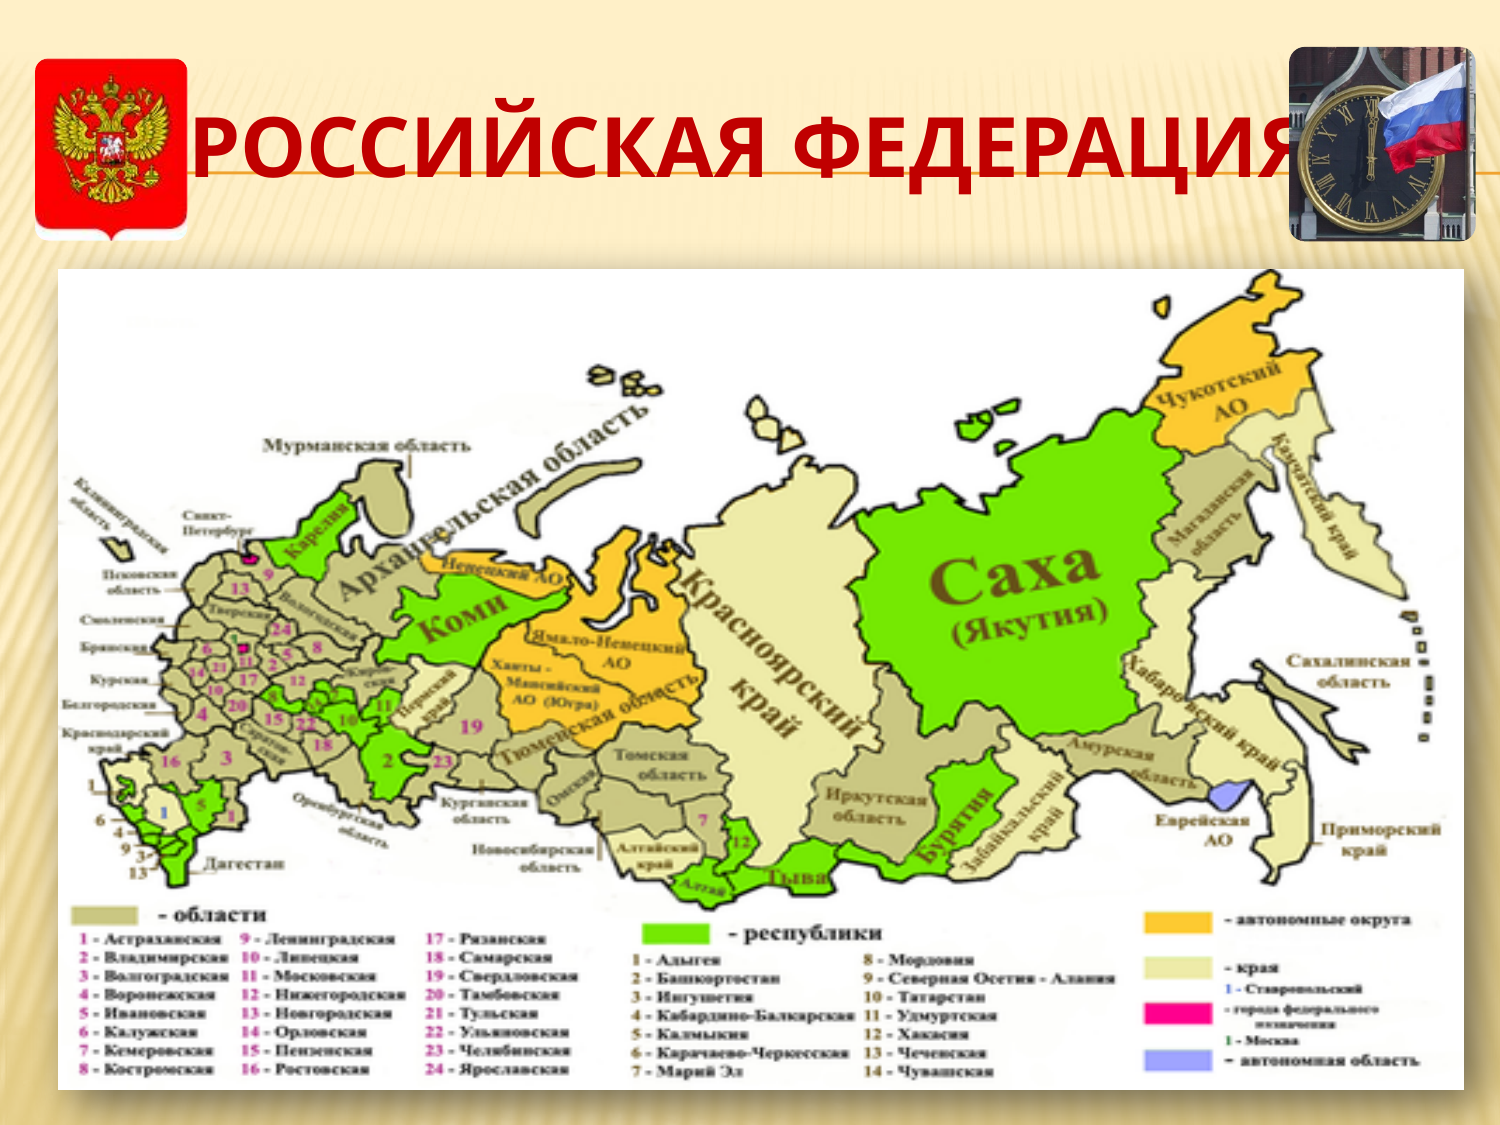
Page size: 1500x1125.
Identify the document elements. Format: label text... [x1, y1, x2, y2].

picture [58, 269, 1464, 1091]
title РОССИЙСКАЯ ФЕДЕРАЦИЯ [198, 75, 1278, 213]
picture [34, 58, 188, 241]
picture [1288, 46, 1476, 242]
